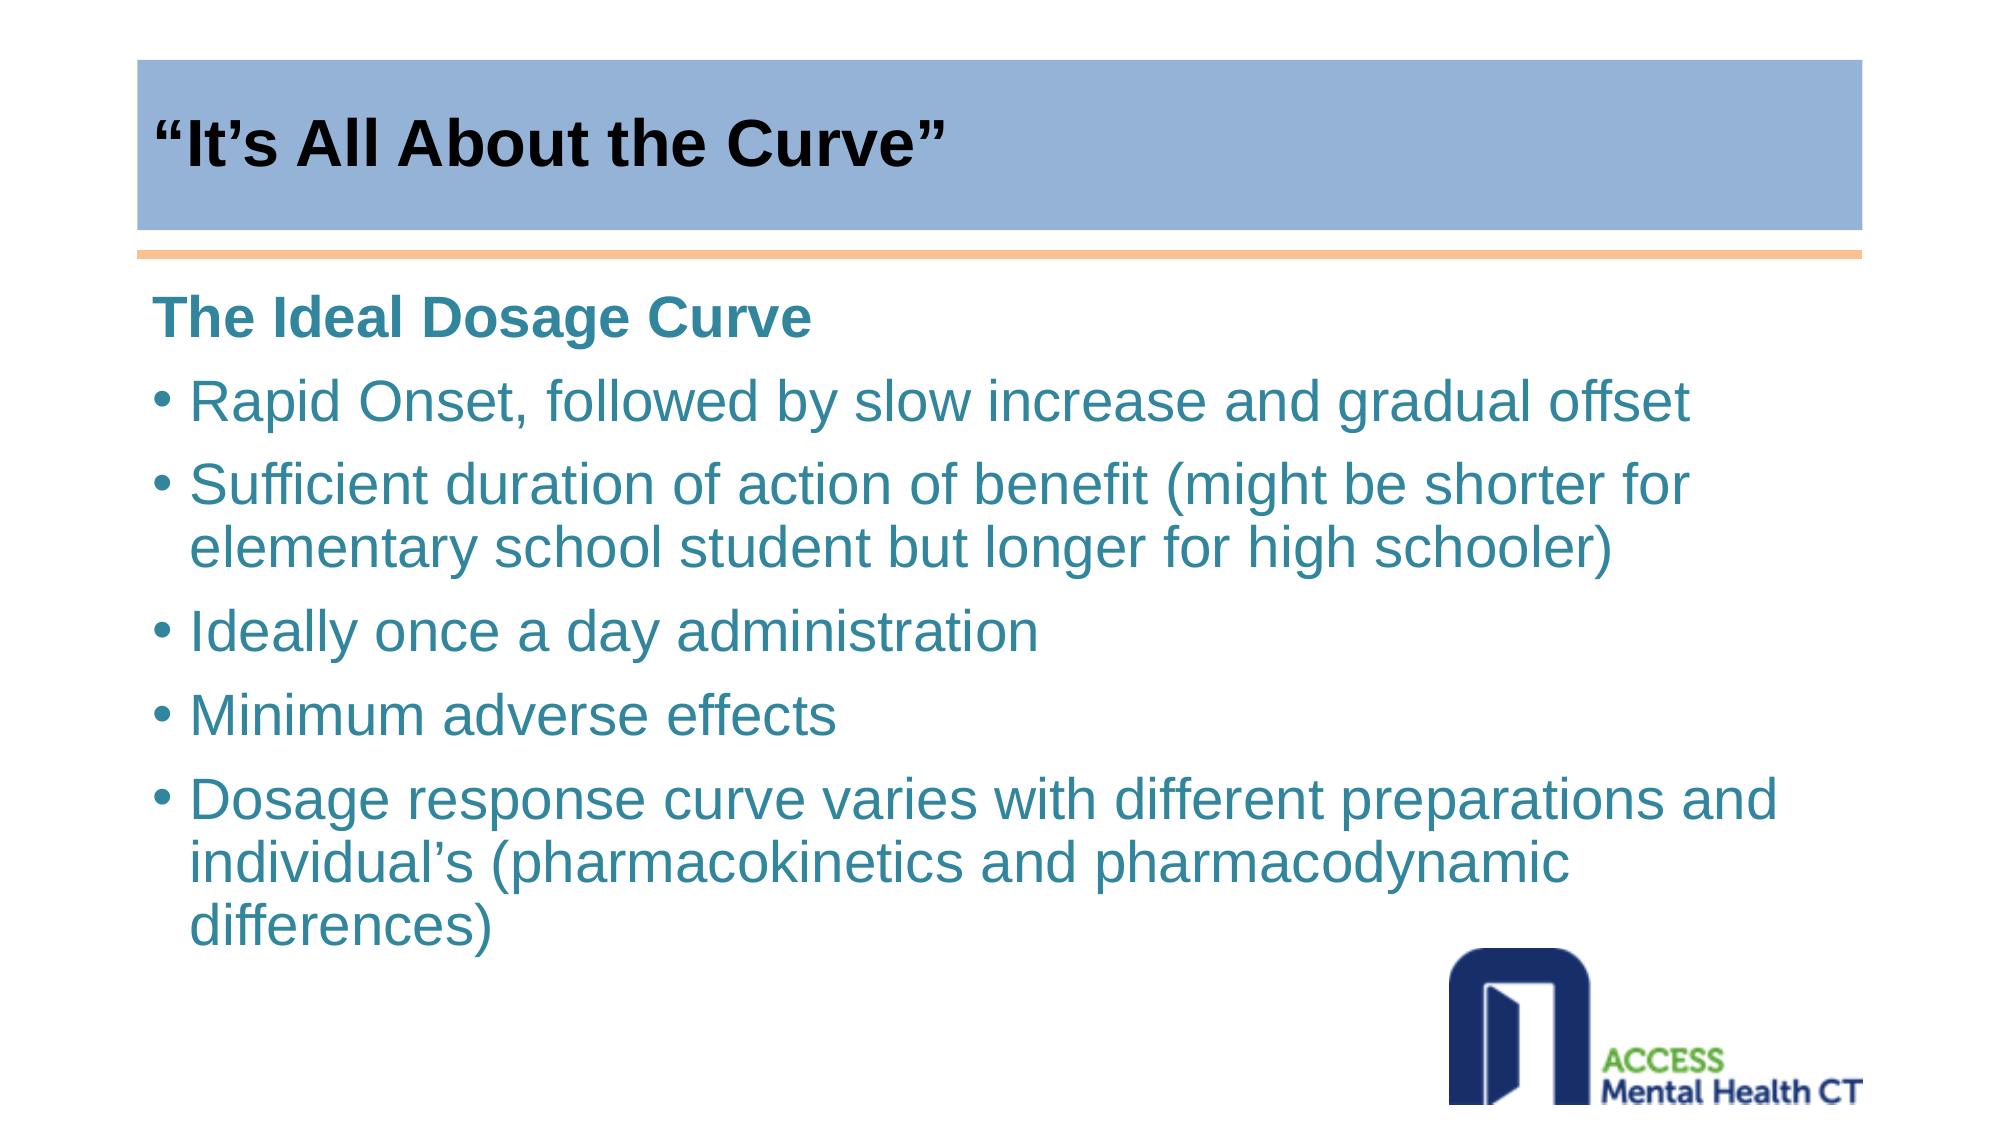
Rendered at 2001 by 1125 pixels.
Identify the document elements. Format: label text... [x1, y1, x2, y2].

title “It’s All About the Curve” [137, 59, 1863, 231]
list The Ideal Dosage Curve Rapid Onset, followed by slow increase and gradual offset Sufficient duration of action of benefit (might be shorter for elementary school student but longer for high schooler) Ideally once a day administration Minimum adverse effects Dosage response curve varies with different preparations and individual’s (pharmacokinetics and pharmacodynamic differences) [137, 279, 1863, 1018]
picture [1449, 1018, 1863, 1105]
